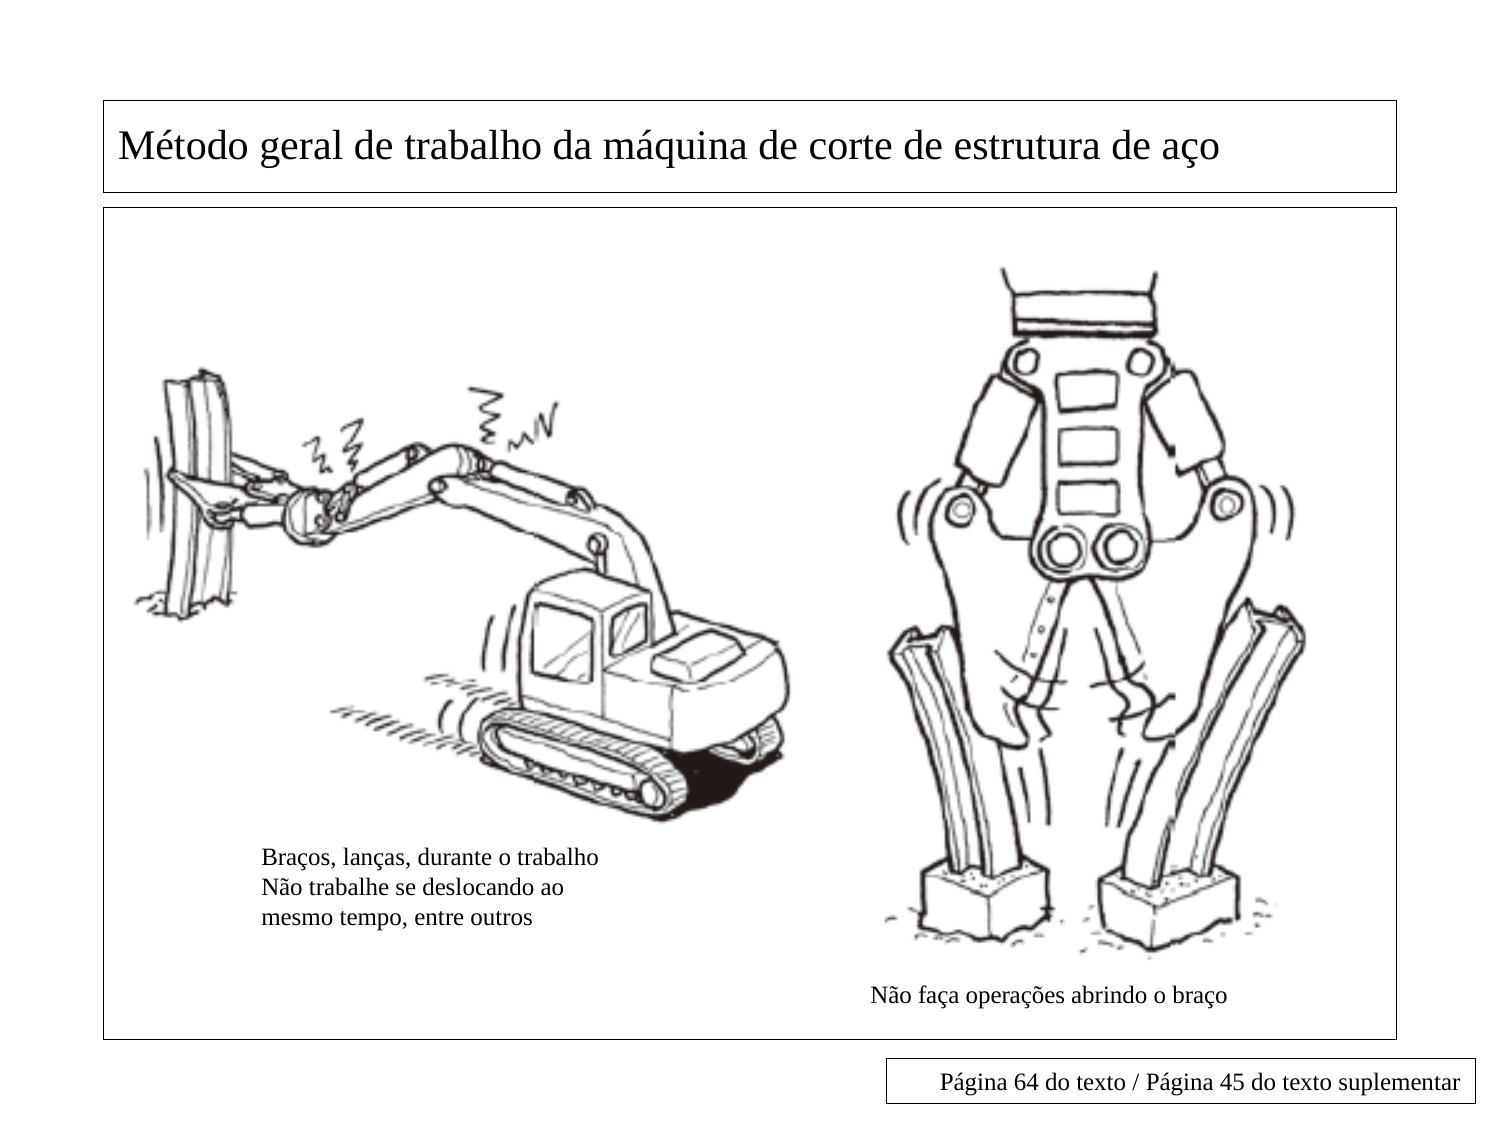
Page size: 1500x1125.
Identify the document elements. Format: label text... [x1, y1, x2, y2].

title Método geral de trabalho da máquina de corte de estrutura de aço [103, 100, 1397, 193]
text_box [103, 207, 1397, 1040]
picture [83, 259, 1394, 964]
text_box Página 64 do texto / Página 45 do texto suplementar [886, 1058, 1476, 1104]
